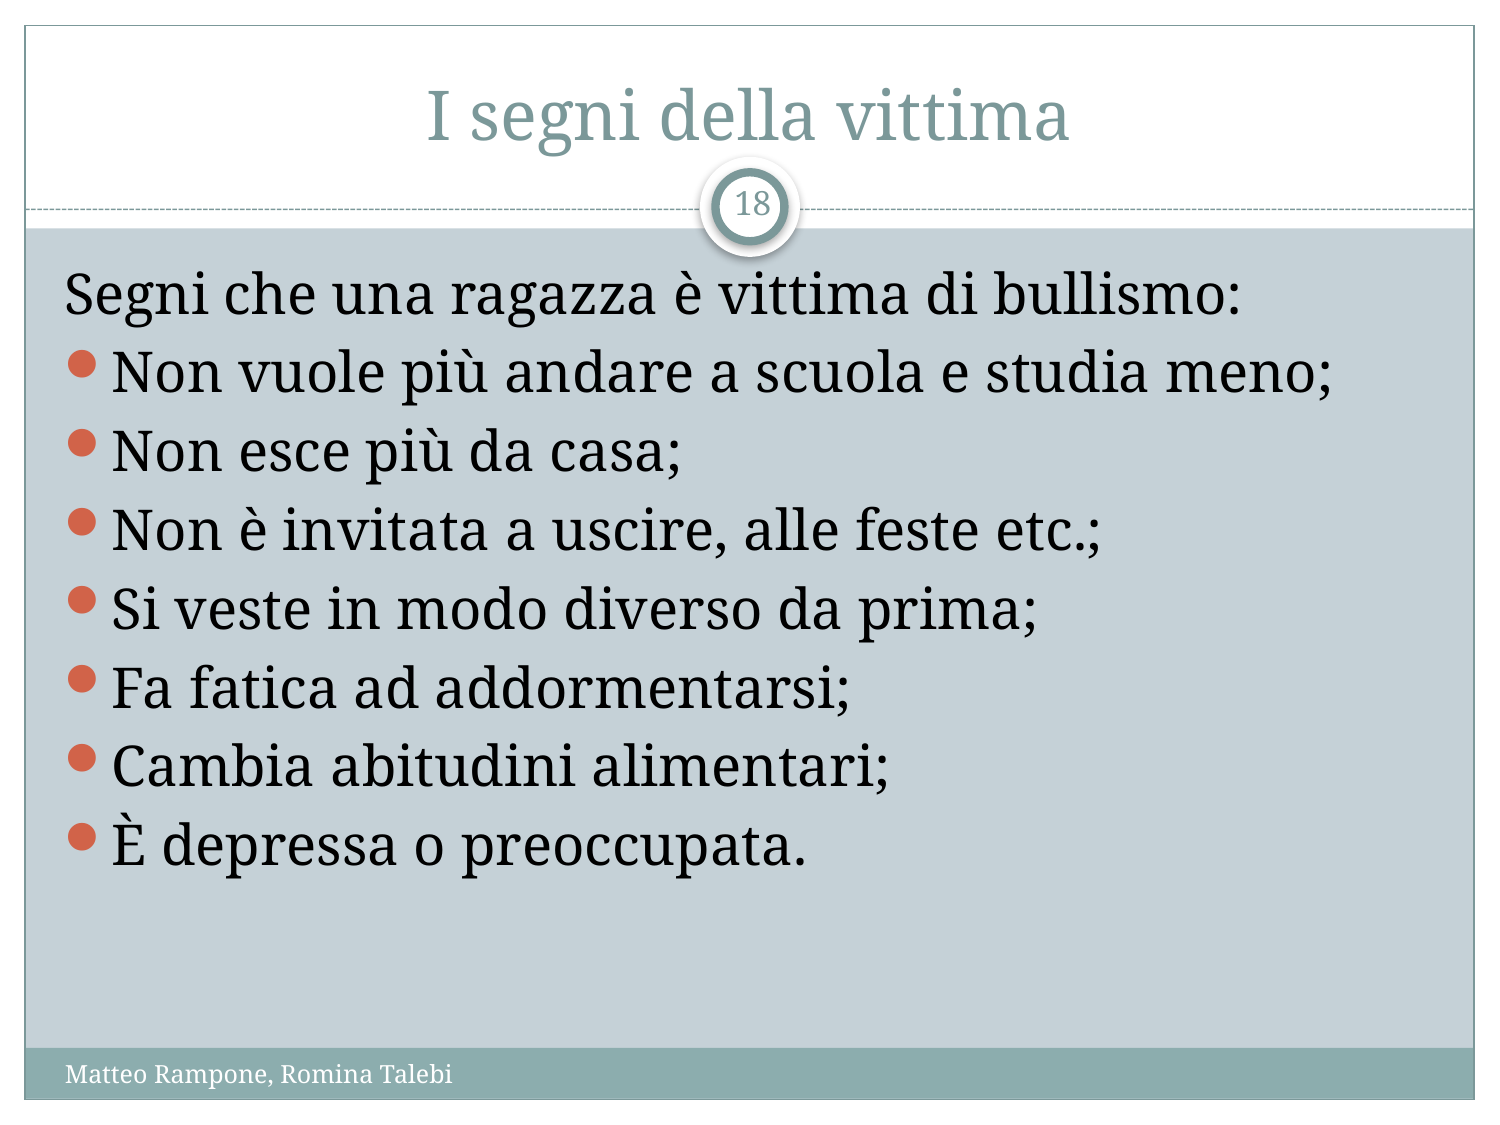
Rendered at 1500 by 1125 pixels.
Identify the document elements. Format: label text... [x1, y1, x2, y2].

footer Matteo Rampone, Romina Talebi [50, 1051, 638, 1112]
list Segni che una ragazza è vittima di bullismo: Non vuole più andare a scuola e studia meno; Non esce più da casa; Non è invitata a uscire, alle feste etc.; Si veste in modo diverso da prima; Fa fatica ad addormentarsi; Cambia abitudini alimentari; È depressa o preoccupata. [49, 250, 1445, 1001]
slide_number 18 [715, 168, 791, 241]
title I segni della vittima [49, 37, 1450, 162]
